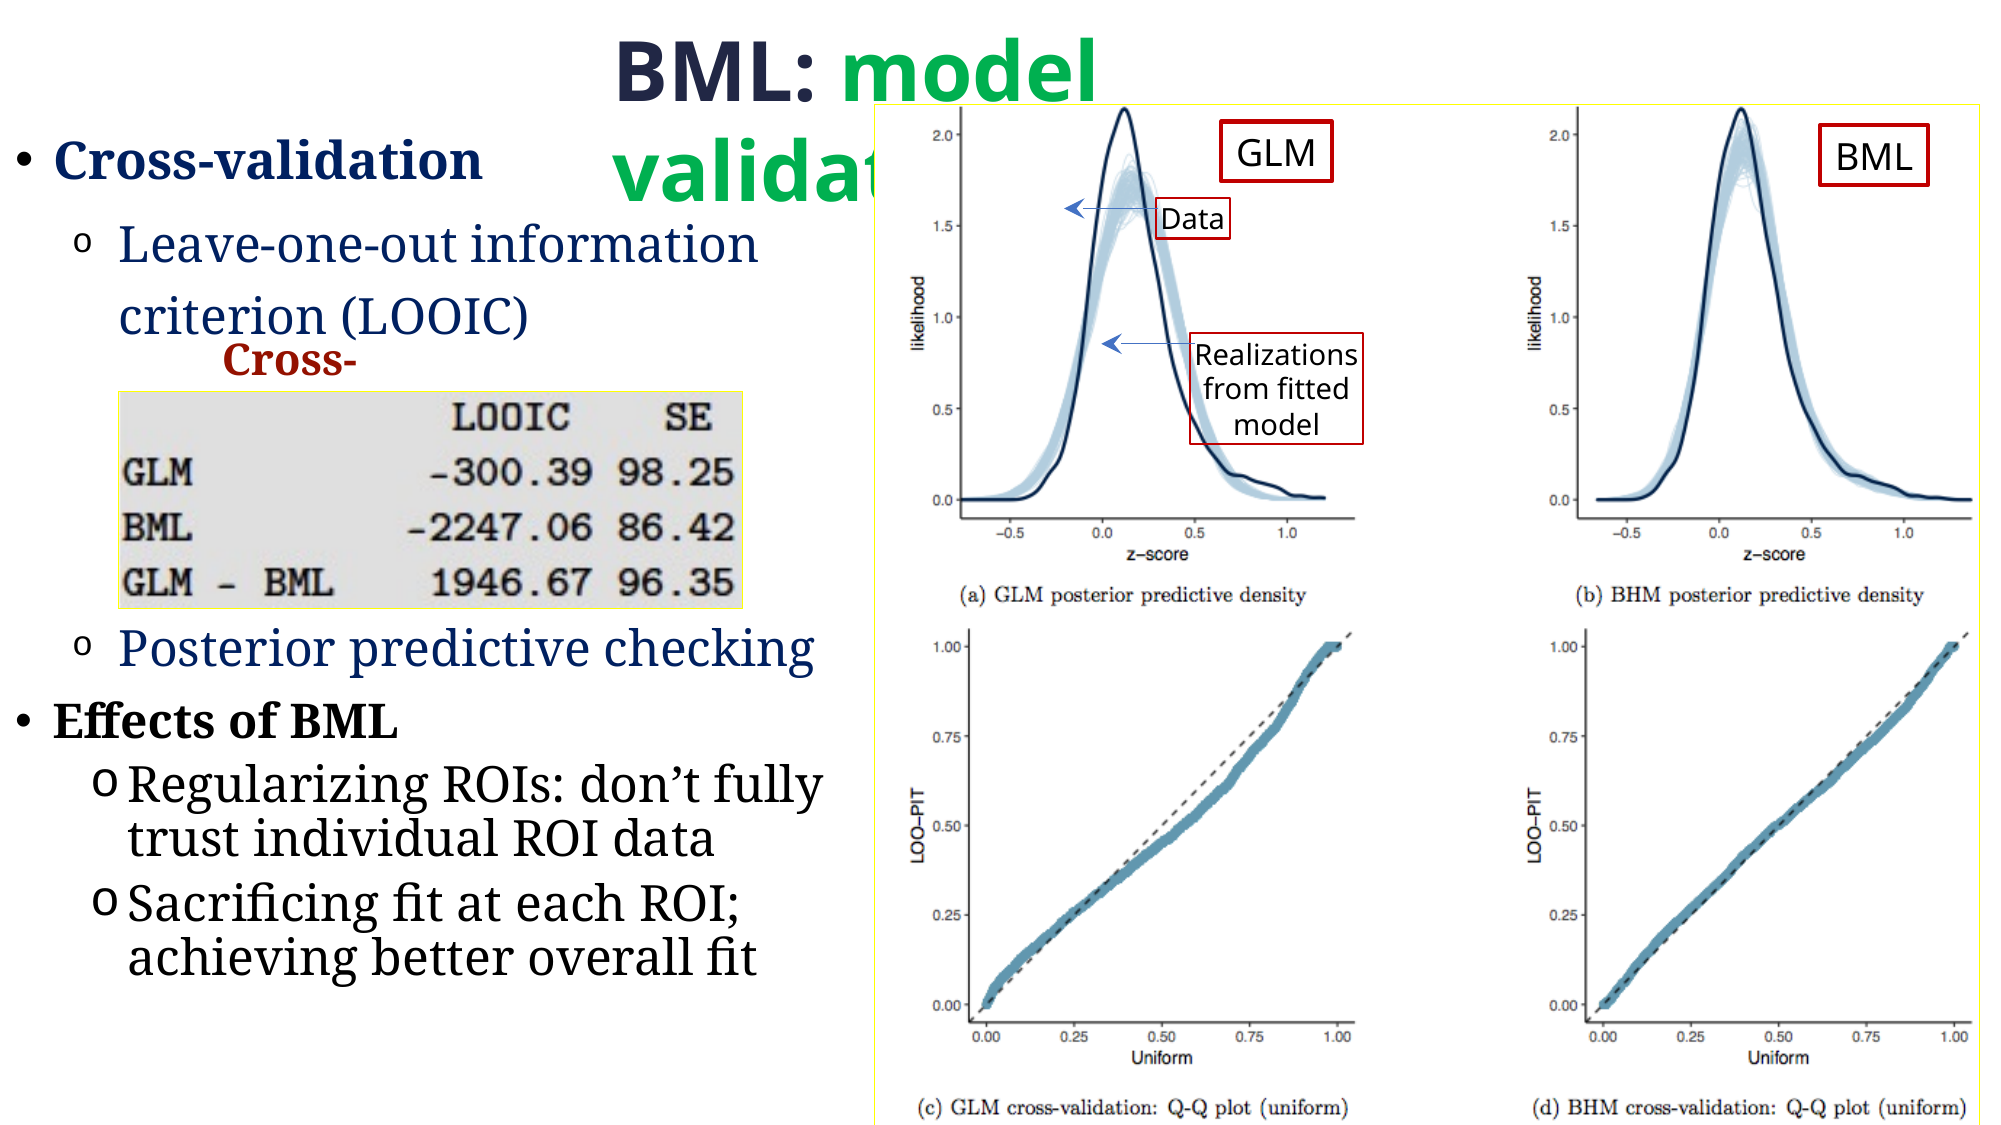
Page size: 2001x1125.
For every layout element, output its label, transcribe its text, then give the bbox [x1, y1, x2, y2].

picture [118, 391, 743, 609]
text_box Cross-validation [207, 324, 576, 391]
text_box BML: model validations [597, 11, 1519, 99]
picture [874, 104, 1980, 1125]
subtitle Cross-validation Leave-one-out information criterion (LOOIC) Posterior predictive checking Effects of BML Regularizing ROIs: don’t fully trust individual ROI data Sacrificing fit at each ROI; achieving better overall fit [0, 107, 859, 1125]
